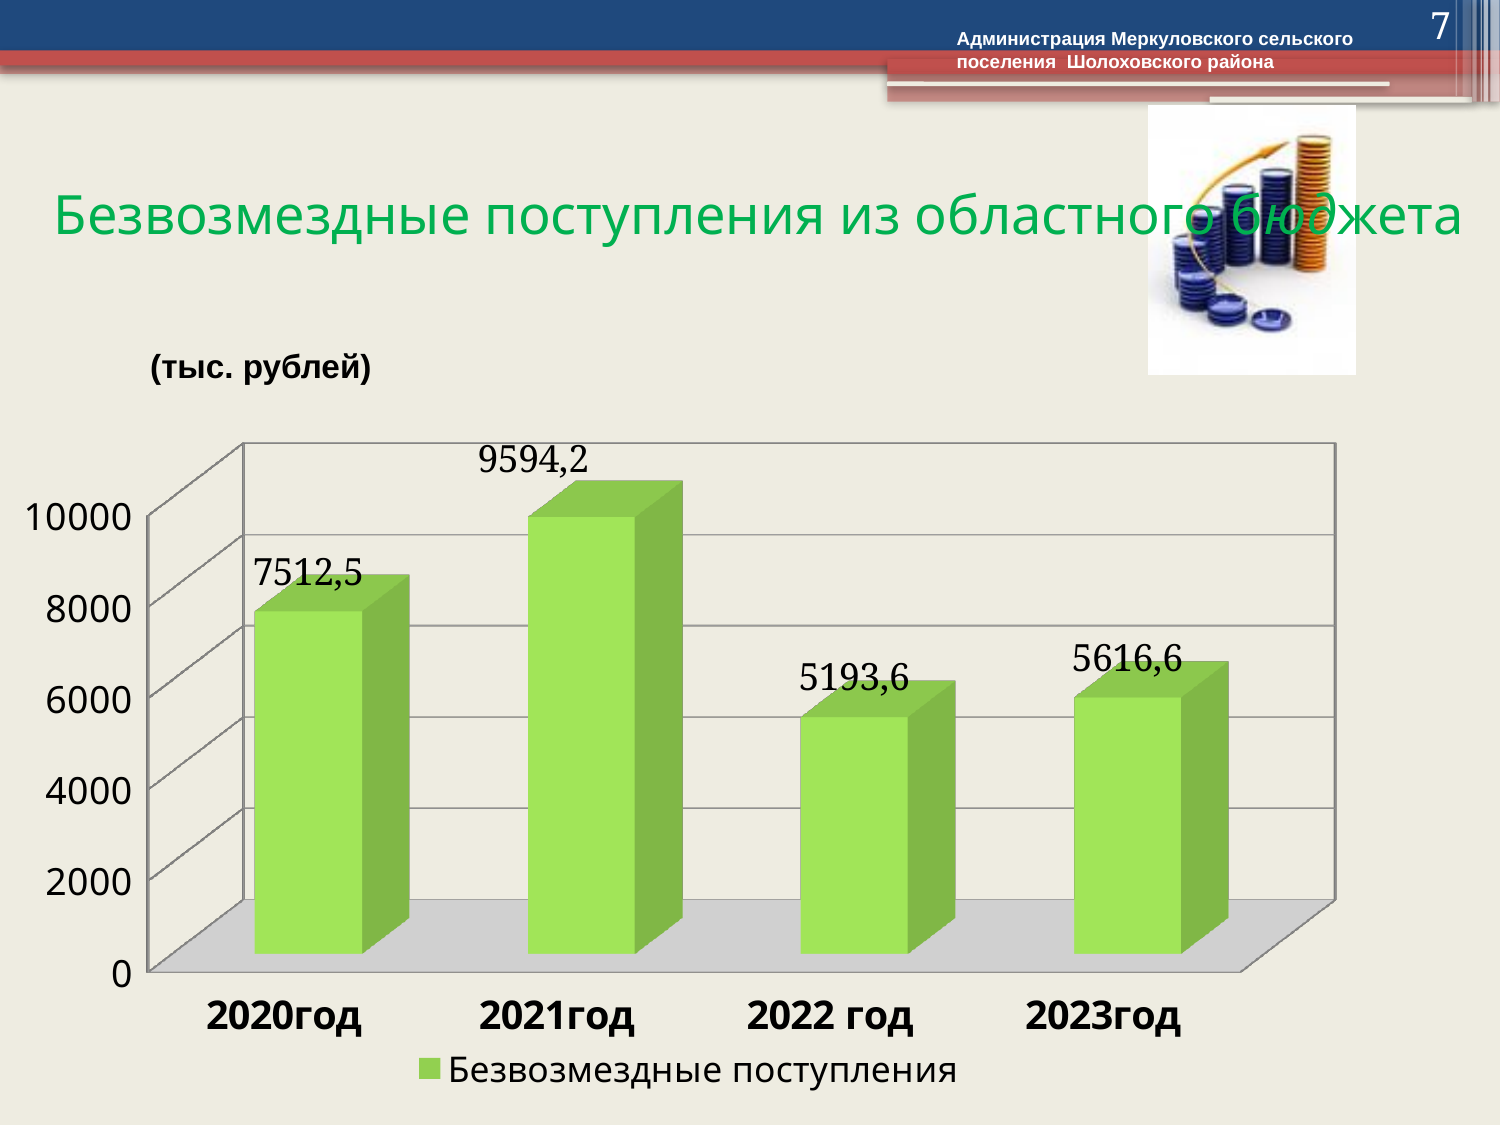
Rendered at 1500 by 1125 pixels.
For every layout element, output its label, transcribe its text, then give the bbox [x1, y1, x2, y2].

chart [23, 398, 1347, 1108]
text_box (тыс. рублей) [135, 338, 408, 393]
slide_number 7 [1341, 0, 1466, 61]
title Безвозмездные поступления из областного бюджета [1362, 125, 1500, 301]
title Безвозмездные поступления из областного бюджета [17, 125, 1141, 301]
picture [1148, 105, 1356, 376]
text_box Администрация Меркуловского сельского поселения Шолоховского района [941, 19, 1409, 102]
